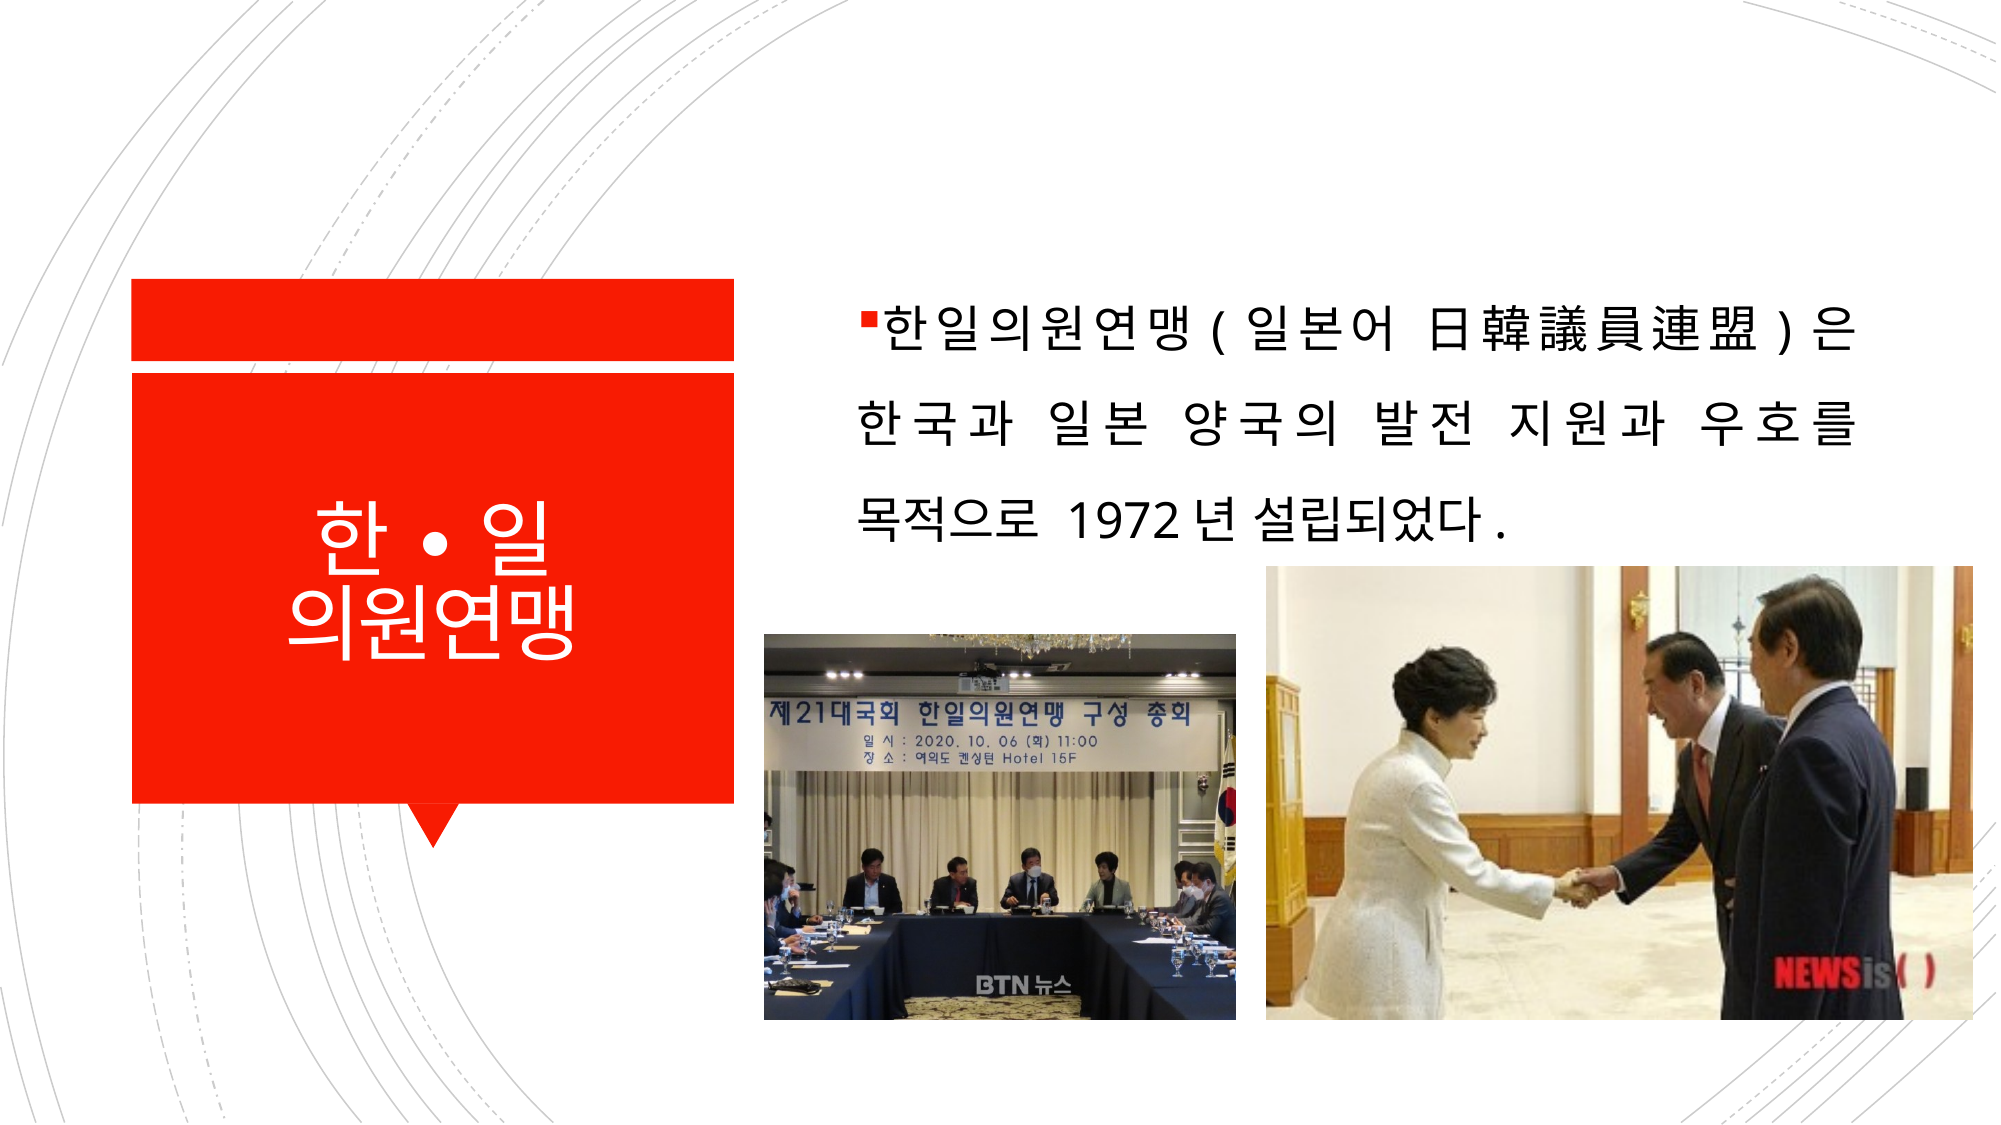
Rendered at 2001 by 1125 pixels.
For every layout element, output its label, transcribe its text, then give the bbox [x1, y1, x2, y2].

title 한 ∙ 일 의원연맹 [145, 385, 720, 789]
picture [1266, 566, 1973, 1020]
picture [763, 634, 1236, 1020]
list 한일의원연맹(일본어 日韓議員連盟)은 한국과 일본 양국의 발전 지원과 우호를 목적으로 1972년 설립되었다. [841, 71, 1873, 843]
